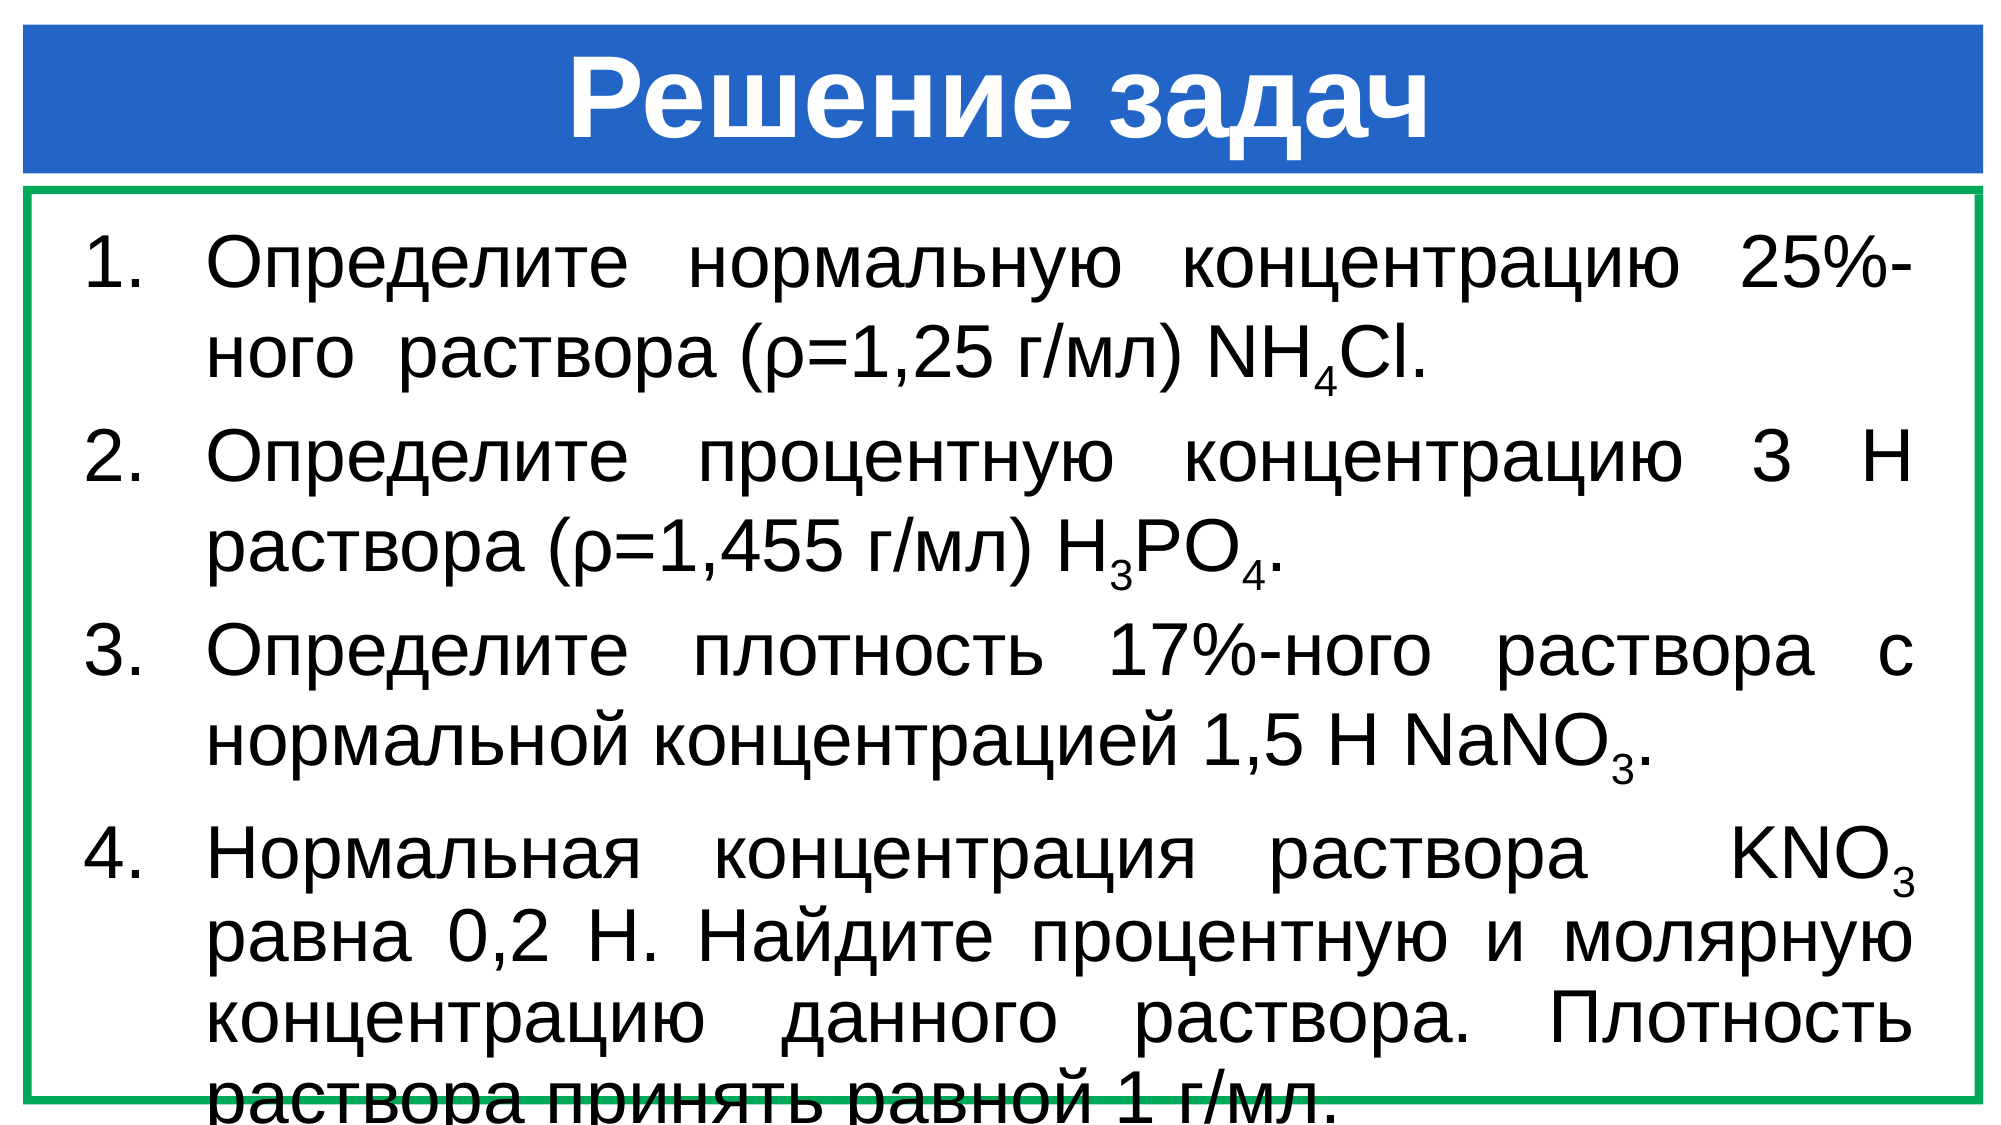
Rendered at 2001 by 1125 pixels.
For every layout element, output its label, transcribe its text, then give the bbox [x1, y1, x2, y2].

list Определите нормальную концентрацию 25%-ного раствора (ρ=1,25 г/мл) NH4Cl. Определите процентную концентрацию 3 Н раствора (ρ=1,455 г/мл) H3РO4. Определите плотность 17%-ного раствора с нормальной концентрацией 1,5 Н NaNO3. Нормальная концентрация раствора KNO3 равна 0,2 Н. Найдите процентную и молярную концентрацию данного раствора. Плотность раствора принять равной 1 г/мл. [83, 222, 1917, 1125]
title Решение задач [137, 30, 1863, 170]
